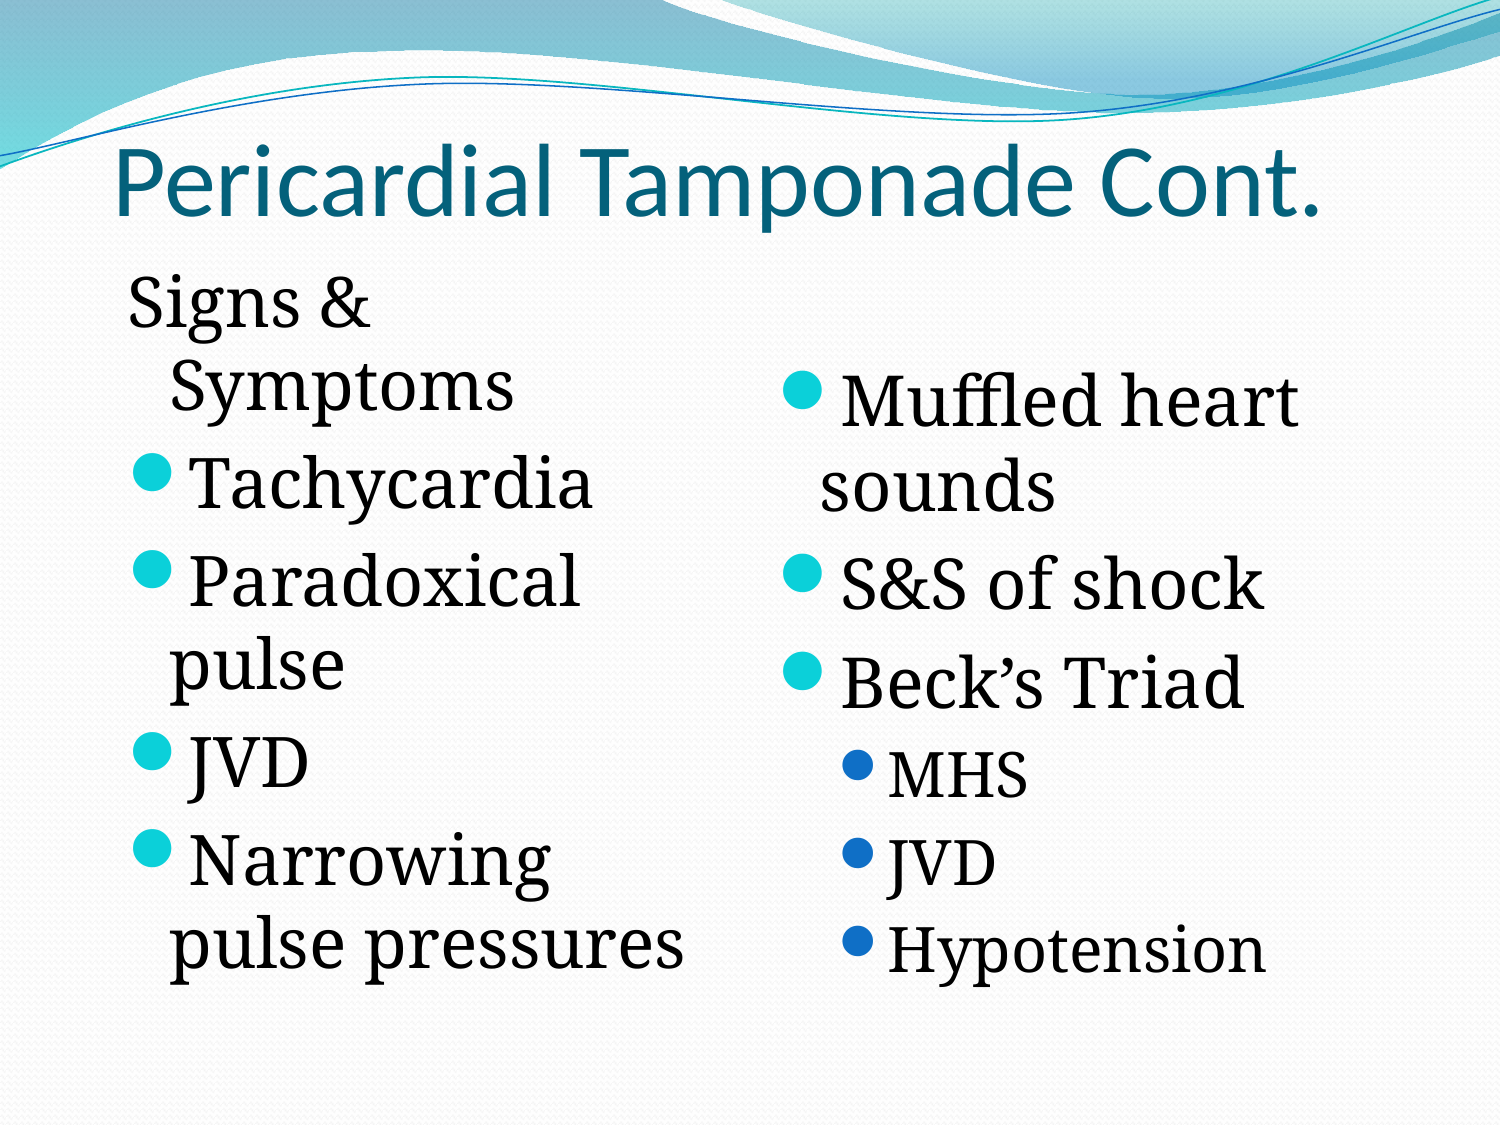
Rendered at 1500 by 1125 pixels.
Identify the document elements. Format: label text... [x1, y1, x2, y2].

title Pericardial Tamponade Cont. [112, 49, 1388, 238]
list Muffled heart sounds S&S of shock Beck’s Triad MHS JVD Hypotension [762, 249, 1388, 1001]
list Signs & Symptoms Tachycardia Paradoxical pulse JVD Narrowing pulse pressures [112, 249, 738, 1001]
